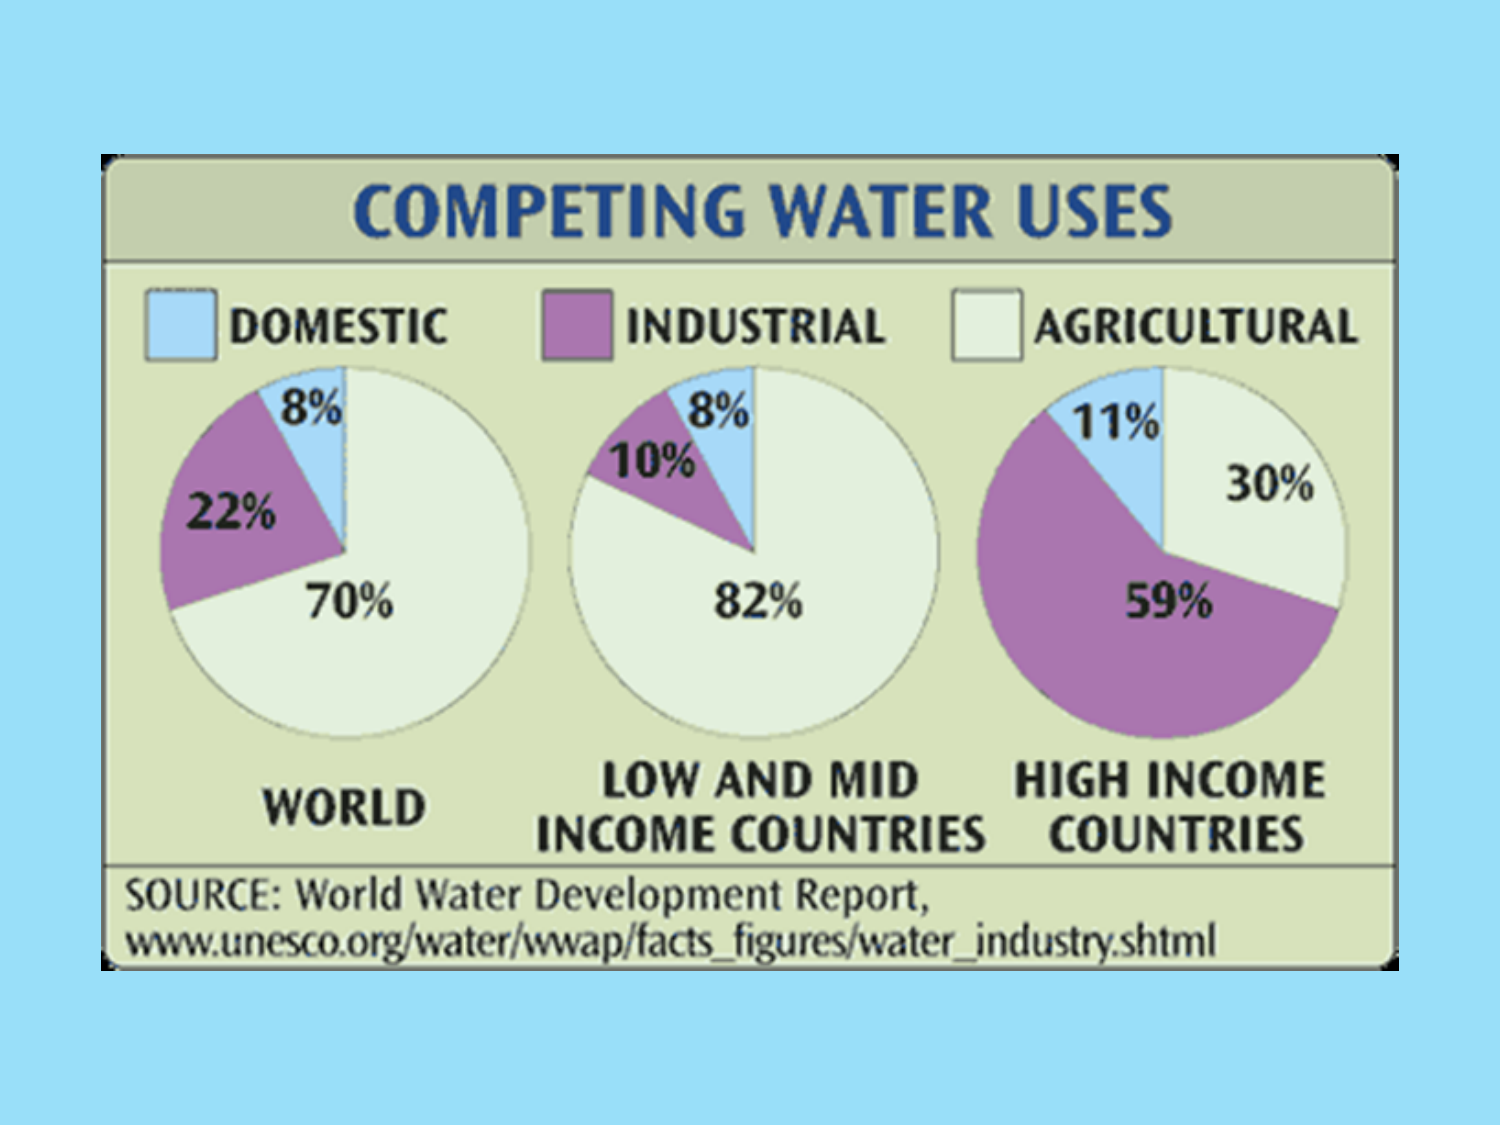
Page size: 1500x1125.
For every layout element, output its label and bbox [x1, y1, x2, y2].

picture [101, 154, 1399, 971]
